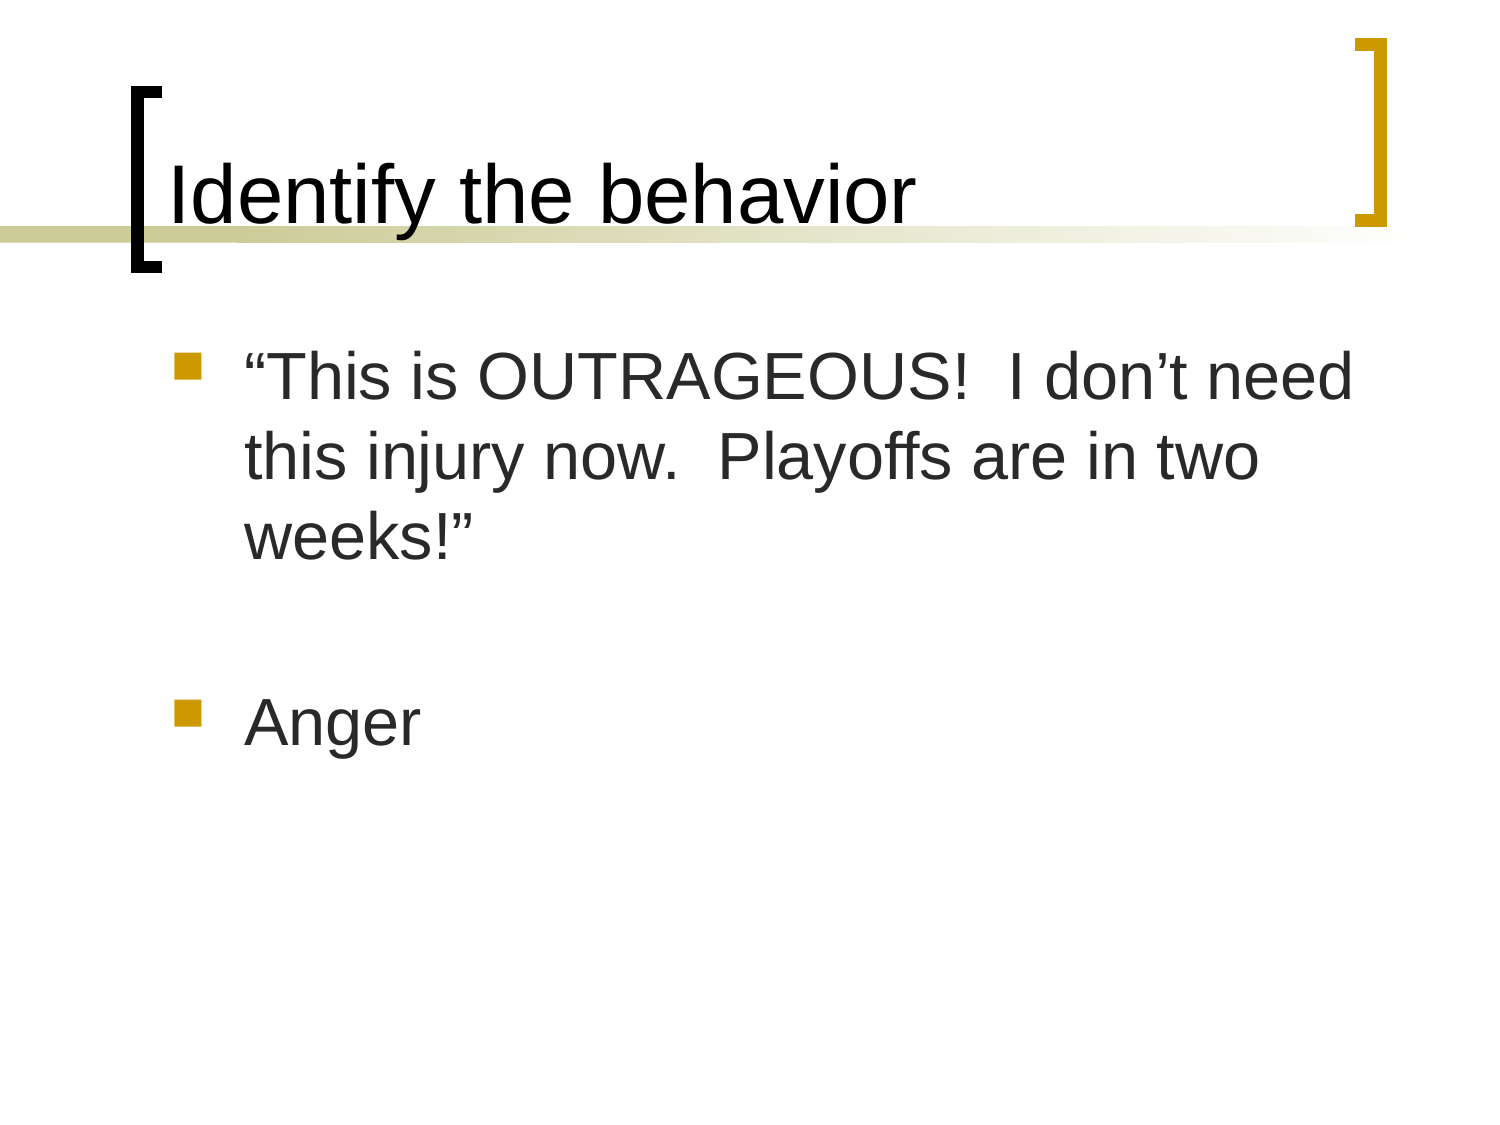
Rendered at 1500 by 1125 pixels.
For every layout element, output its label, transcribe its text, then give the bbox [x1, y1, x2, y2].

title Identify the behavior [152, 15, 1328, 248]
list “This is OUTRAGEOUS! I don’t need this injury now. Playoffs are in two weeks!” Anger [155, 324, 1413, 1001]
